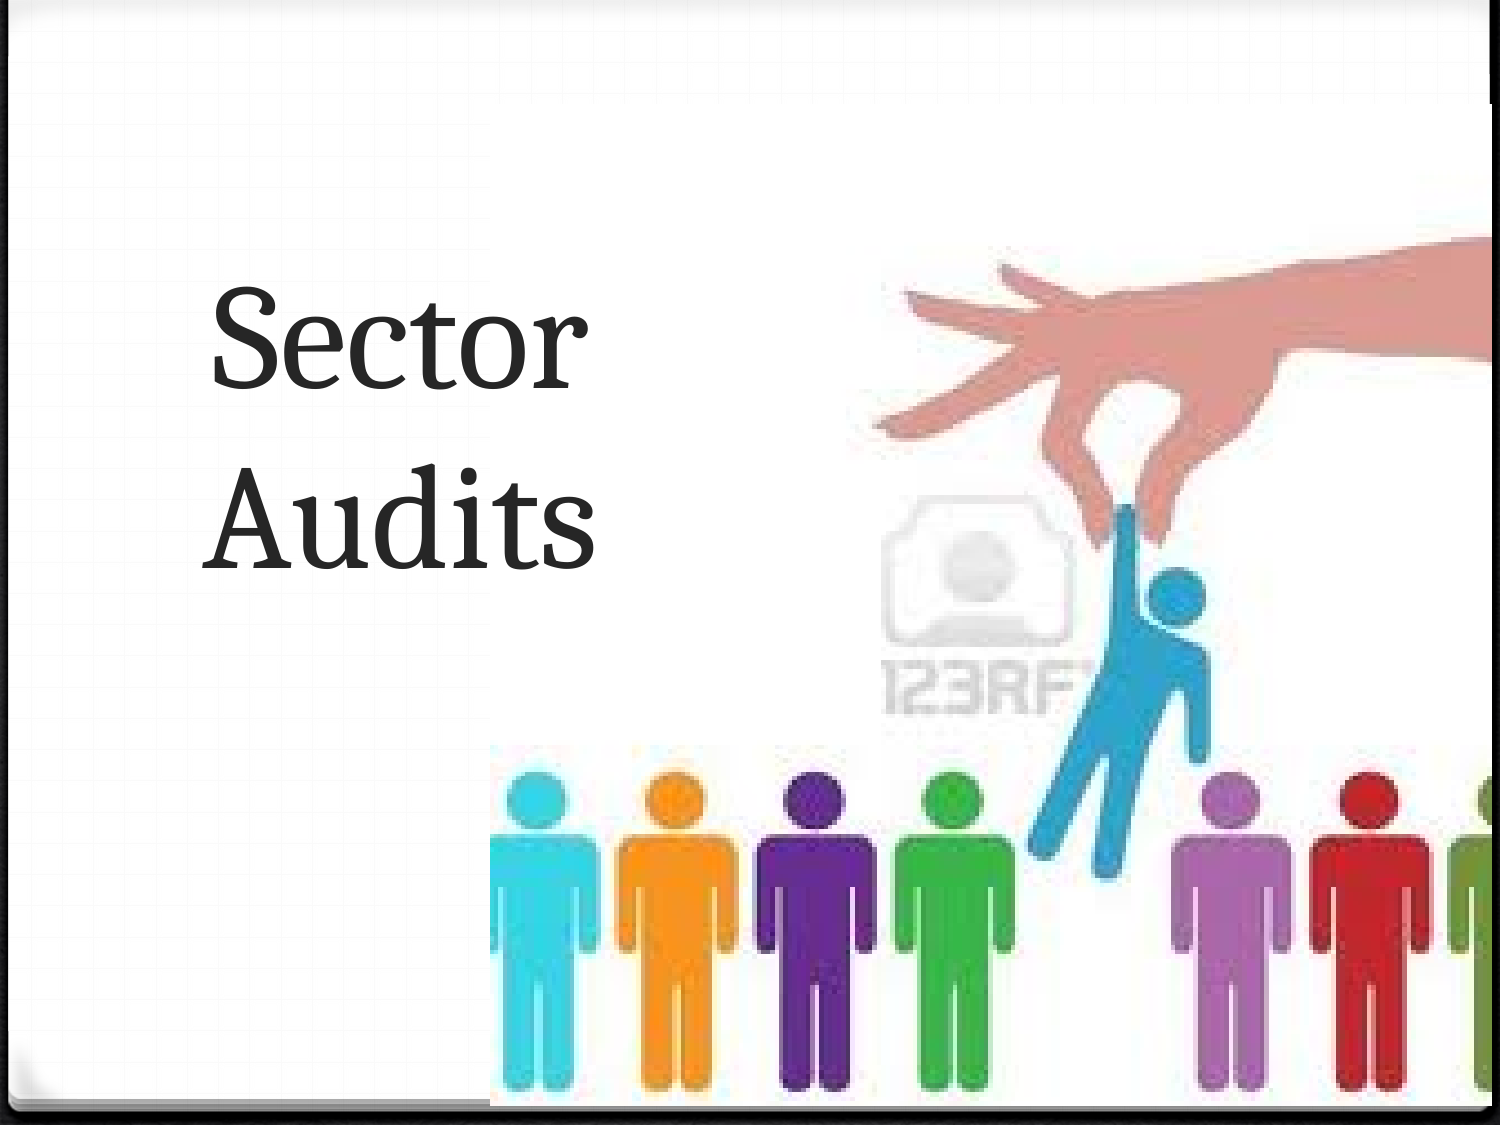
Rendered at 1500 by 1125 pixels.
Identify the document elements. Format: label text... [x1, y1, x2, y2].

title Sector Audits [112, 243, 484, 593]
picture [0, 0, 1500, 1125]
